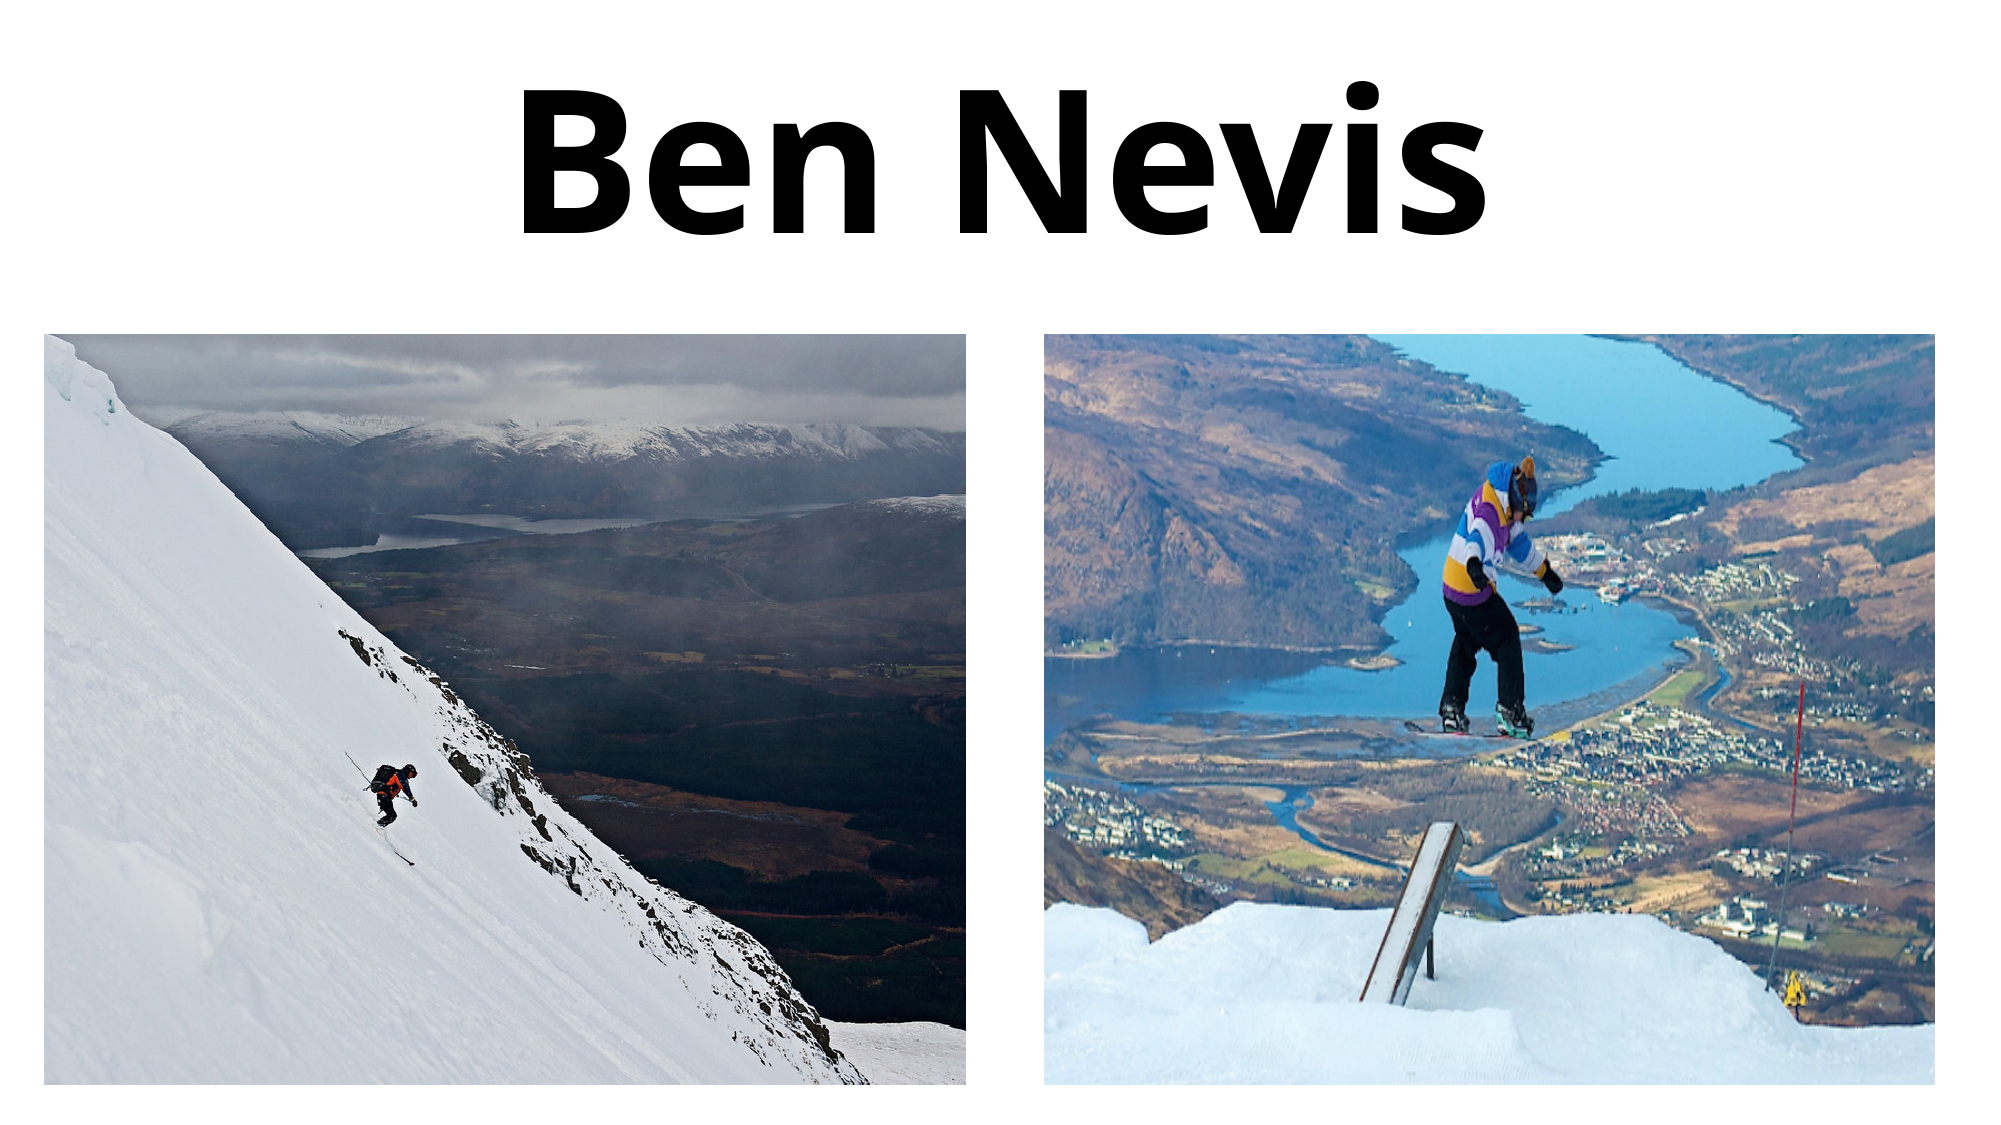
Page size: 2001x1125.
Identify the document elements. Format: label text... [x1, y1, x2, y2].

title Ben Nevis [137, 59, 1863, 278]
picture [1044, 334, 1935, 1085]
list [44, 334, 966, 1085]
